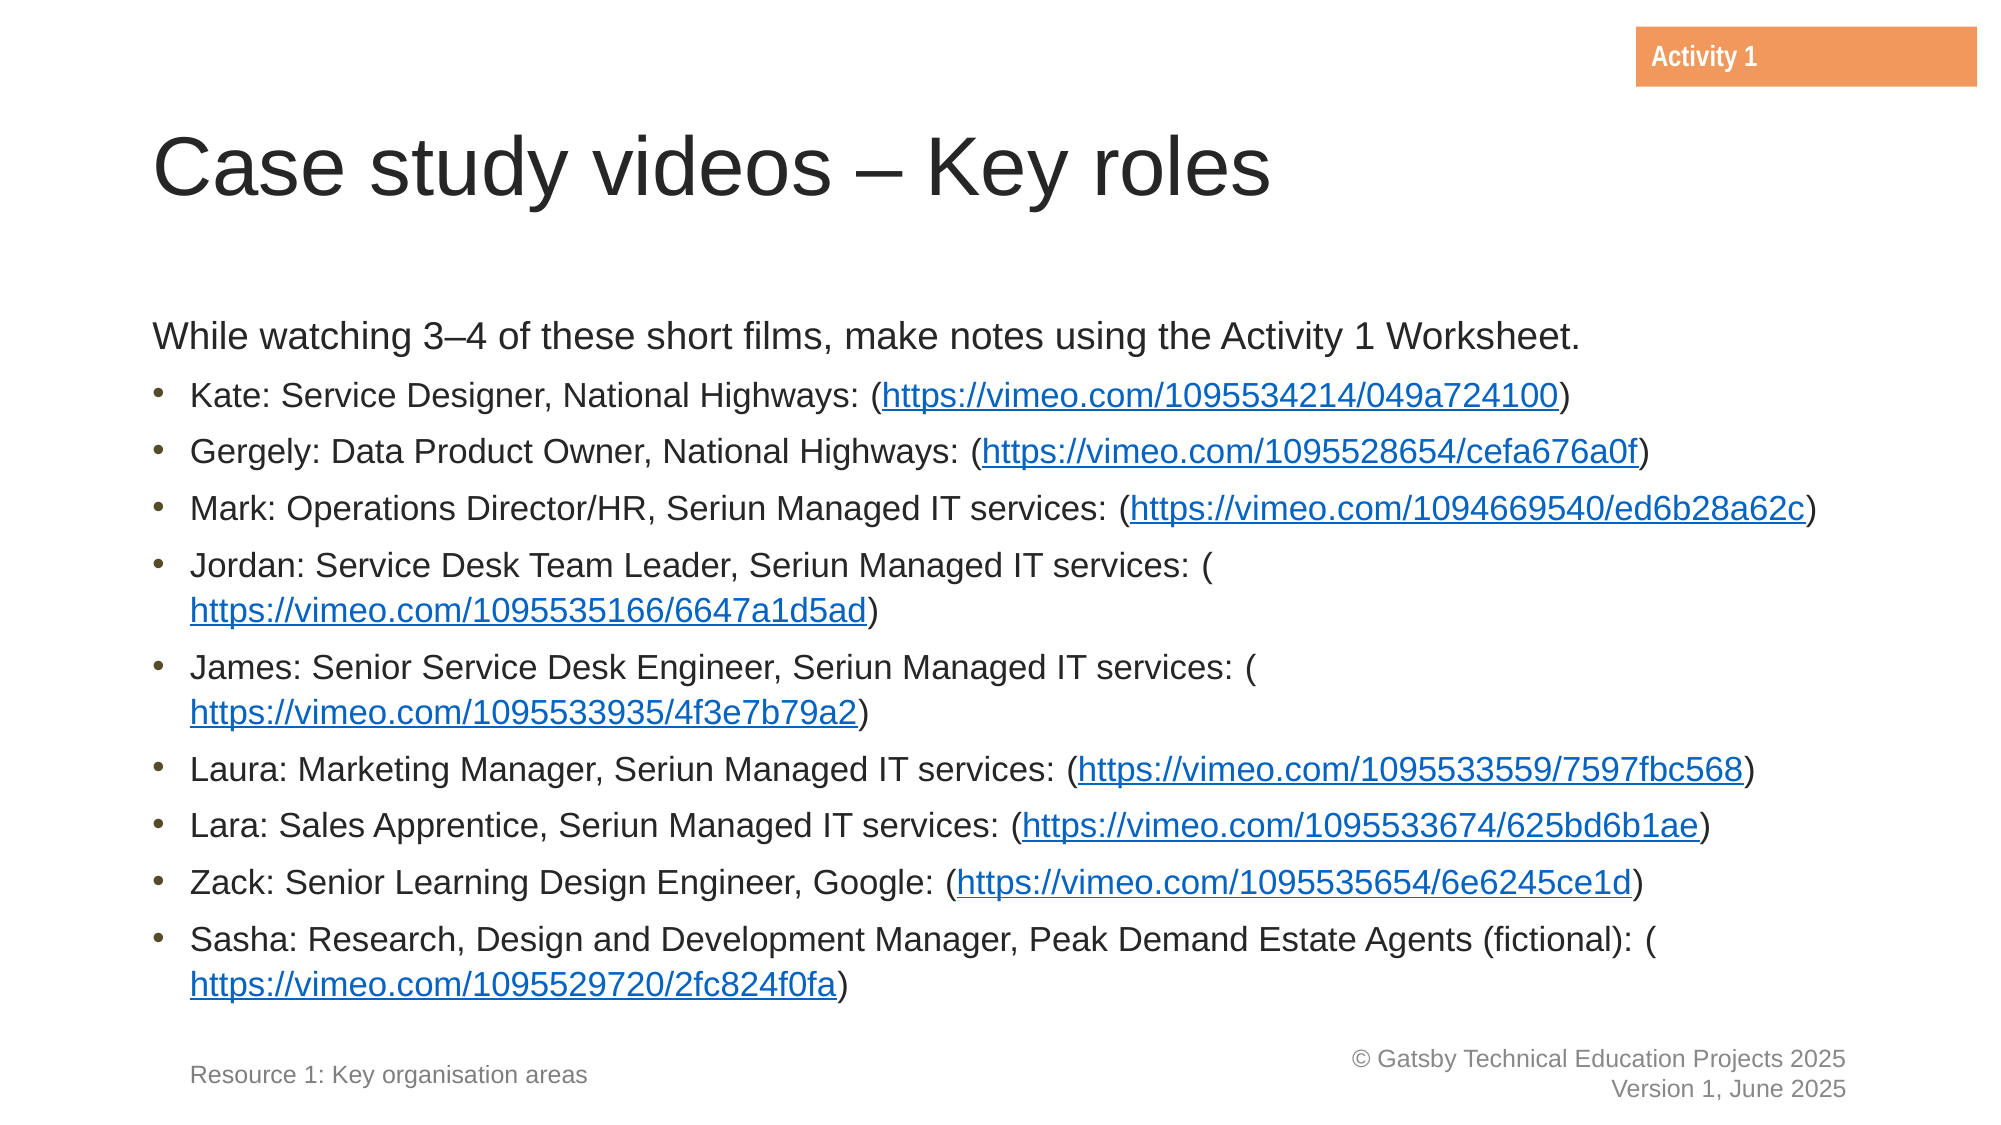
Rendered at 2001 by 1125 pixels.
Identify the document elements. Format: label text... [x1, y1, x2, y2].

title Case study videos – Key roles [137, 59, 1863, 278]
text_box While watching 3–4 of these short films, make notes using the Activity 1 Worksheet. Kate: Service Designer, National Highways: (https://vimeo.com/1095534214/049a724100) Gergely: Data Product Owner, National Highways: (https://vimeo.com/1095528654/cefa676a0f) Mark: Operations Director/HR, Seriun Managed IT services: (https://vimeo.com/1094669540/ed6b28a62c) Jordan: Service Desk Team Leader, Seriun Managed IT services: (https://vimeo.com/1095535166/6647a1d5ad) James: Senior Service Desk Engineer, Seriun Managed IT services: (https://vimeo.com/1095533935/4f3e7b79a2) Laura: Marketing Manager, Seriun Managed IT services: (https://vimeo.com/1095533559/7597fbc568) Lara: Sales Apprentice, Seriun Managed IT services: (https://vimeo.com/1095533674/625bd6b1ae) Zack: Senior Learning Design Engineer, Google: (https://vimeo.com/1095535654/6e6245ce1d) Sasha: Research, Design and Development Manager, Peak Demand Estate Agents (fictional): (https://vimeo.com/1095529720/2fc824f0fa) [137, 299, 1901, 1014]
list Activity 1 [1636, 26, 1978, 87]
list Resource 1: Key organisation areas [137, 1042, 829, 1103]
